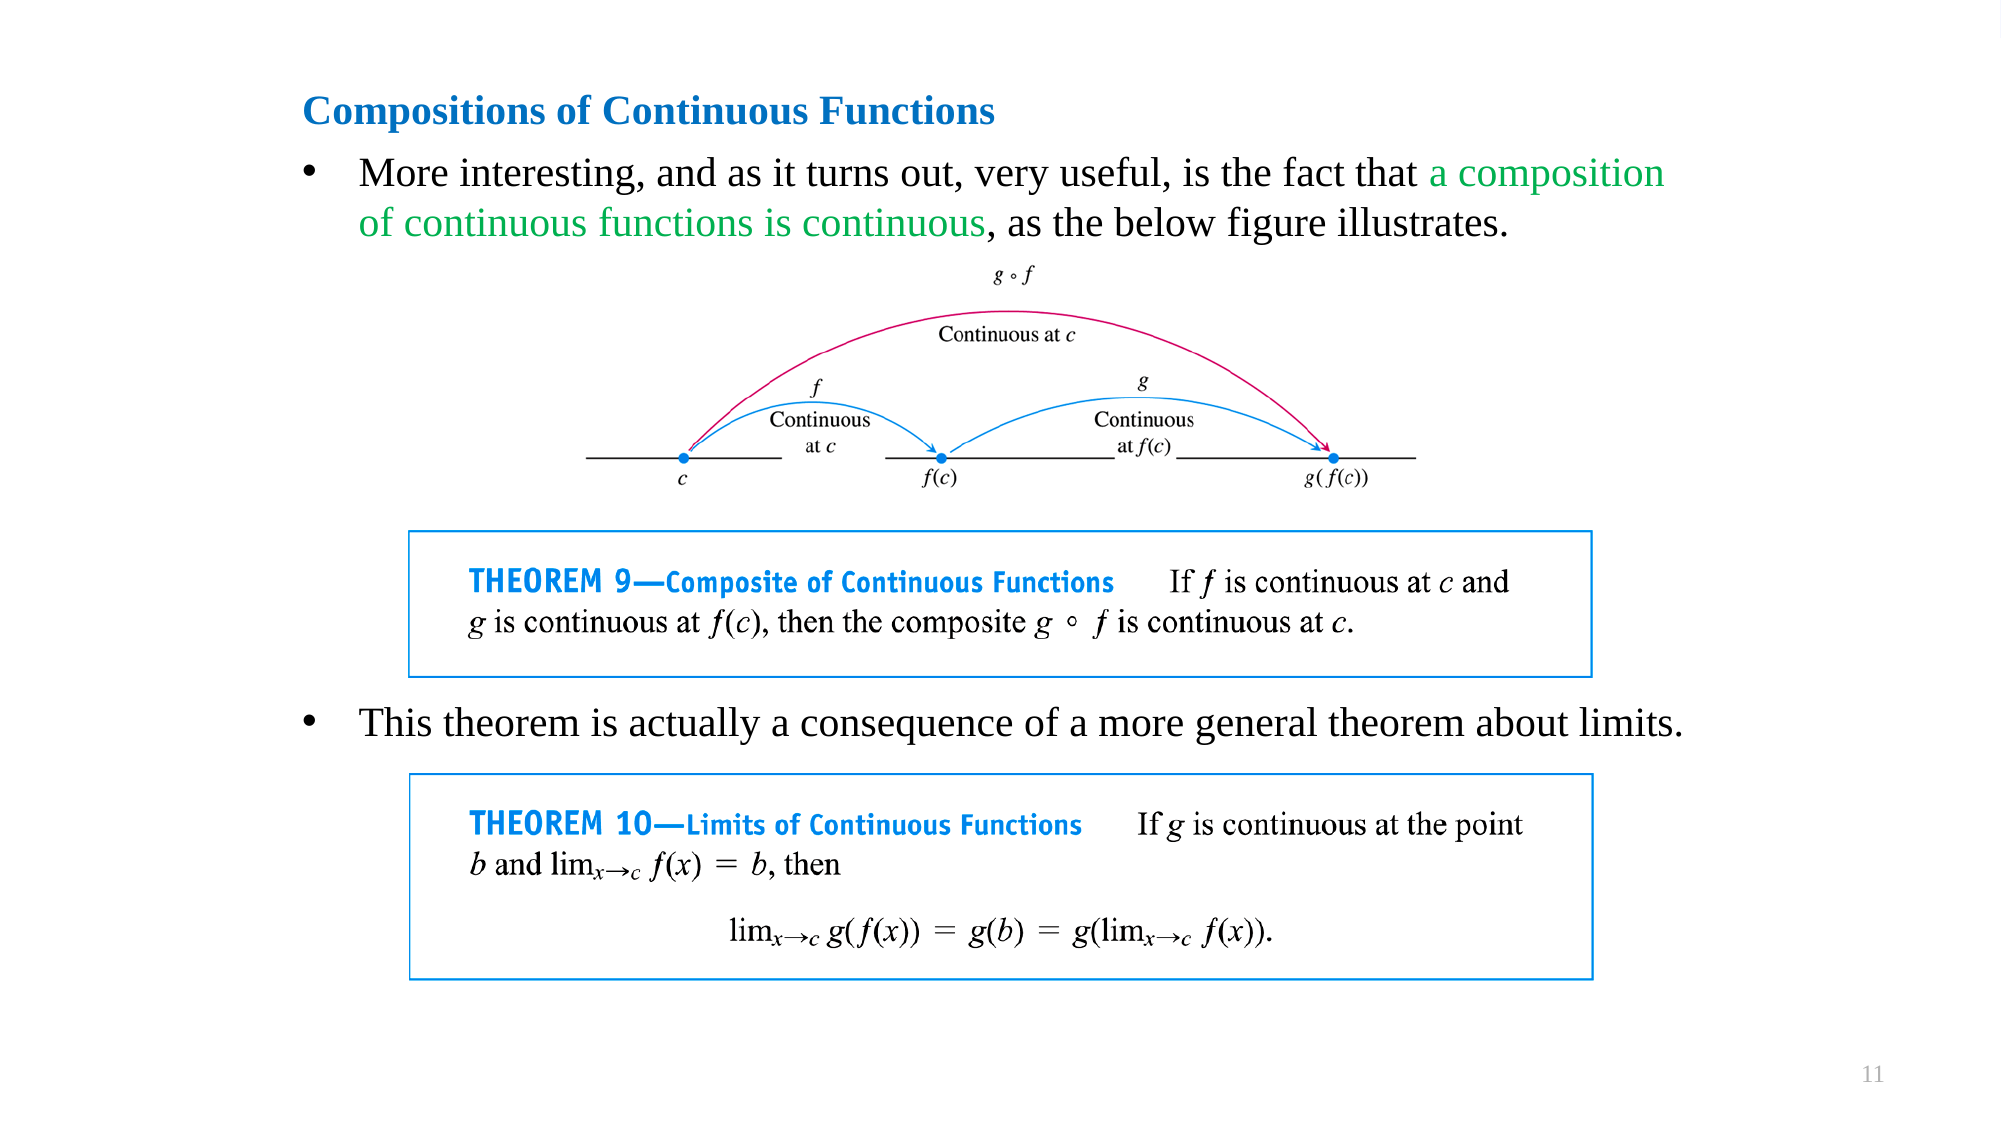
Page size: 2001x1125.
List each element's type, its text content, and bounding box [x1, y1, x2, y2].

text_box Compositions of Continuous Functions More interesting, and as it turns out, very useful, is the fact that a composition of continuous functions is continuous, as the below figure illustrates. This theorem is actually a consequence of a more general theorem about limits. [287, 75, 1713, 1003]
picture [576, 262, 1423, 488]
picture [399, 524, 1601, 685]
slide_number 11 [1433, 1042, 1900, 1103]
picture [399, 765, 1601, 988]
